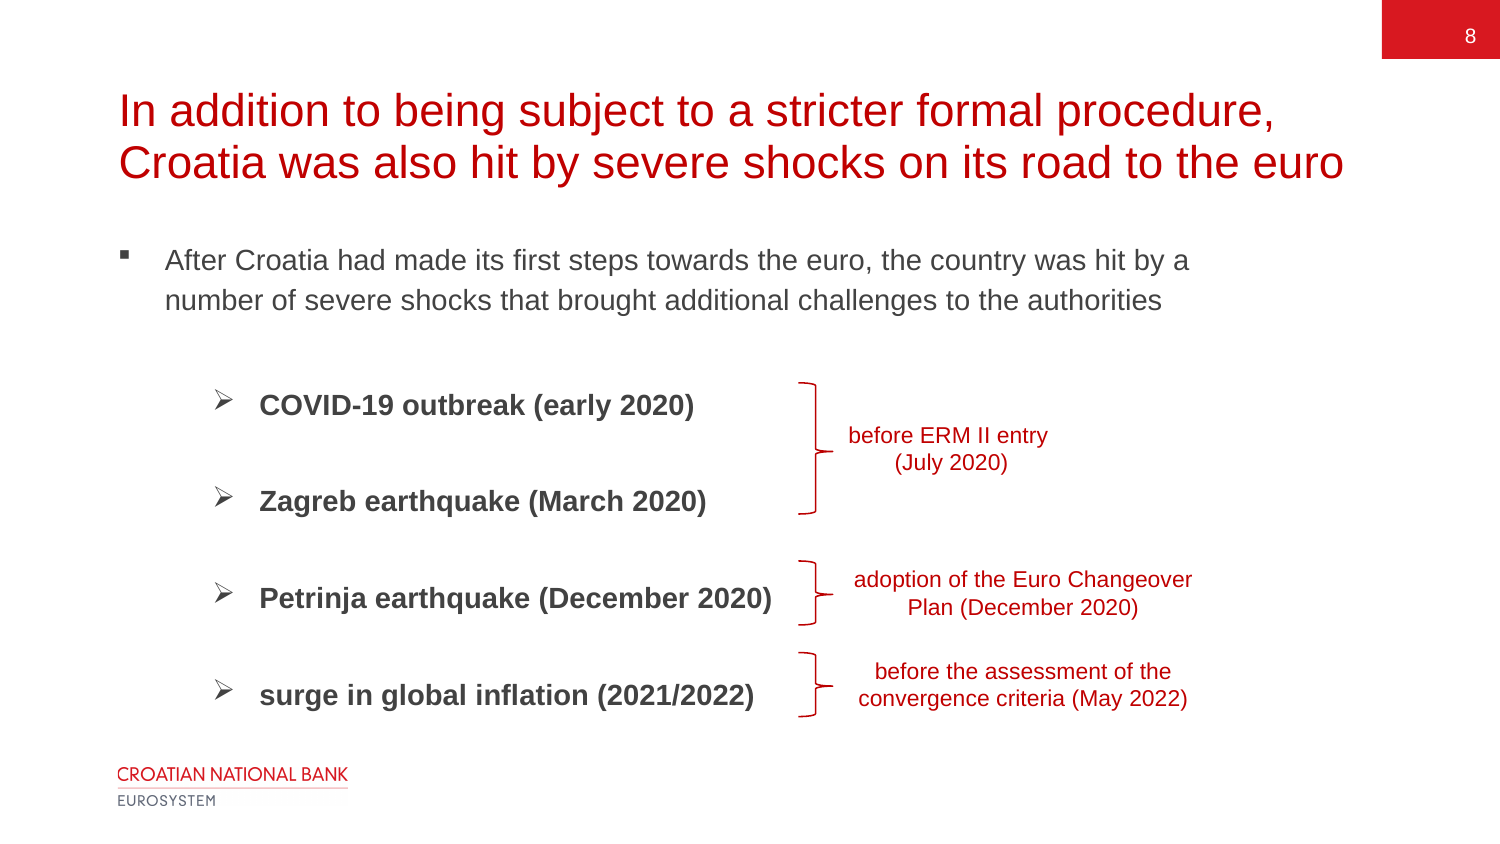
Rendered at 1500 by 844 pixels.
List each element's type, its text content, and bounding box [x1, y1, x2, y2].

picture [117, 767, 348, 806]
text_box [798, 651, 832, 718]
text_box before ERM II entry (July 2020) [832, 413, 1071, 483]
text_box After Croatia had made its first steps towards the euro, the country was hit by a number of severe shocks that brought additional challenges to the authorities COVID-19 outbreak (early 2020) Zagreb earthquake (March 2020) Petrinja earthquake (December 2020) surge in global inflation (2021/2022) [117, 236, 1268, 744]
text_box [798, 382, 832, 515]
text_box before the assessment of the convergence criteria (May 2022) [832, 649, 1214, 719]
text_box adoption of the Euro Changeover Plan (December 2020) [832, 557, 1214, 628]
slide_number 8 [1381, 0, 1477, 59]
title In addition to being subject to a stricter formal procedure, Croatia was also hit by severe shocks on its road to the euro [118, 83, 1382, 190]
text_box [798, 560, 832, 626]
